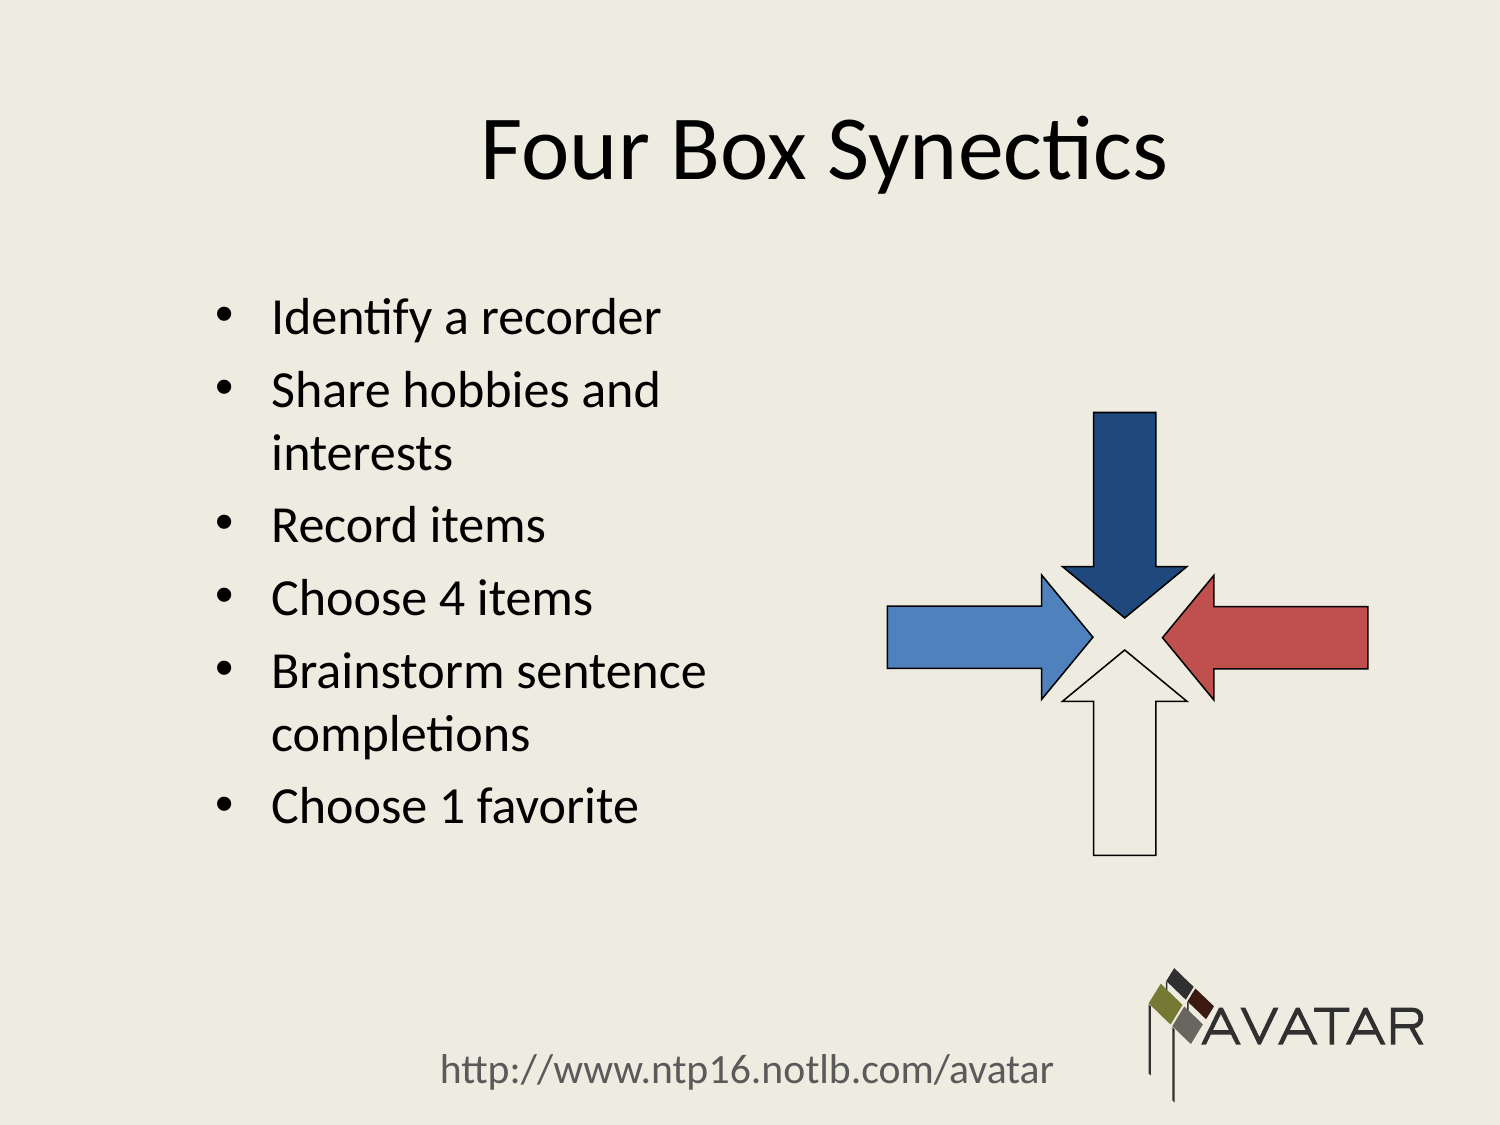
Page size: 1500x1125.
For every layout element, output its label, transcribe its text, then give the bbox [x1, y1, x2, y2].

text_box [1062, 650, 1187, 856]
title Four Box Synectics [224, 49, 1425, 237]
text_box [1162, 575, 1368, 700]
text_box [887, 574, 1093, 700]
text_box [1062, 412, 1187, 618]
list Identify a recorder Share hobbies and interests Record items Choose 4 items Brainstorm sentence completions Choose 1 favorite [200, 275, 863, 950]
